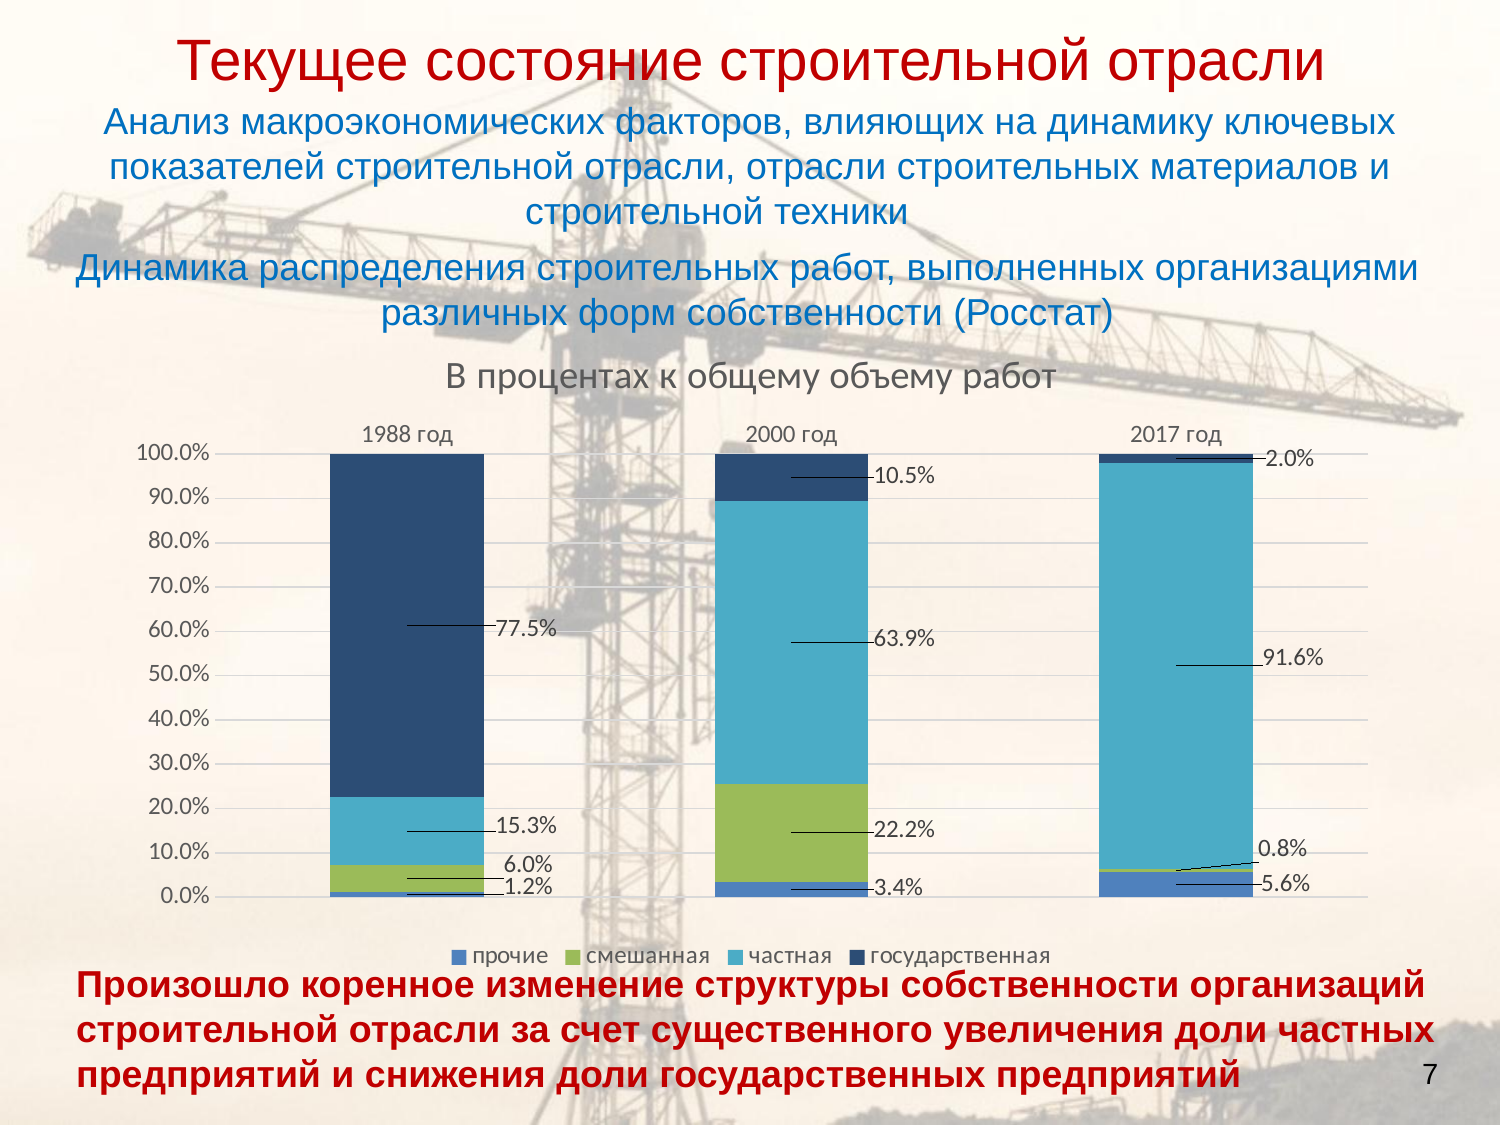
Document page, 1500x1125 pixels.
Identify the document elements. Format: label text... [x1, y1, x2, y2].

chart [107, 326, 1396, 977]
text_box Произошло коренное изменение структуры собственности организаций строительной отрасли за счет существенного увеличения доли частных предприятий и снижения доли государственных предприятий [61, 952, 1462, 1102]
text_box Текущее состояние строительной отрасли [29, 2, 1474, 112]
title Динамика распределения строительных работ, выполненных организациями различных форм собственности (Росстат) [0, 241, 1498, 335]
picture [0, 0, 1500, 1125]
text_box Анализ макроэкономических факторов, влияющих на динамику ключевых показателей строительной отрасли, отрасли строительных материалов и строительной техники [64, 89, 1436, 240]
